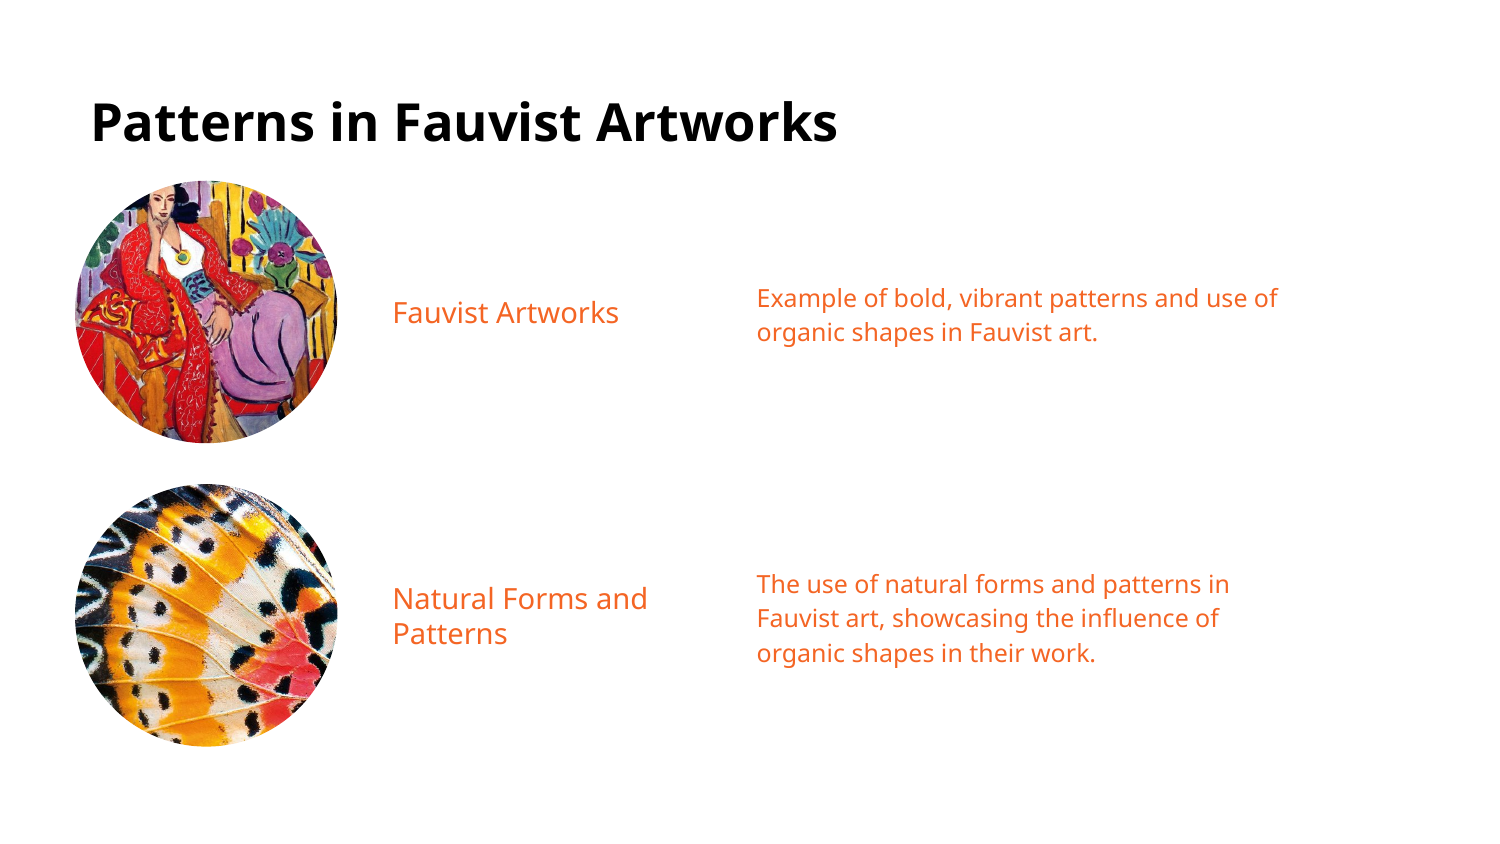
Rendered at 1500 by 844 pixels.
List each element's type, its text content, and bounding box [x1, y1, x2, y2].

list The use of natural forms and patterns in Fauvist art, showcasing the influence of organic shapes in their work. [741, 484, 1304, 747]
list Example of bold, vibrant patterns and use of organic shapes in Fauvist art. [741, 180, 1304, 444]
title Patterns in Fauvist Artworks [75, 72, 1425, 167]
picture [74, 180, 338, 444]
picture [74, 483, 338, 747]
subtitle Natural Forms and Patterns [377, 484, 713, 747]
subtitle Fauvist Artworks [377, 180, 713, 444]
